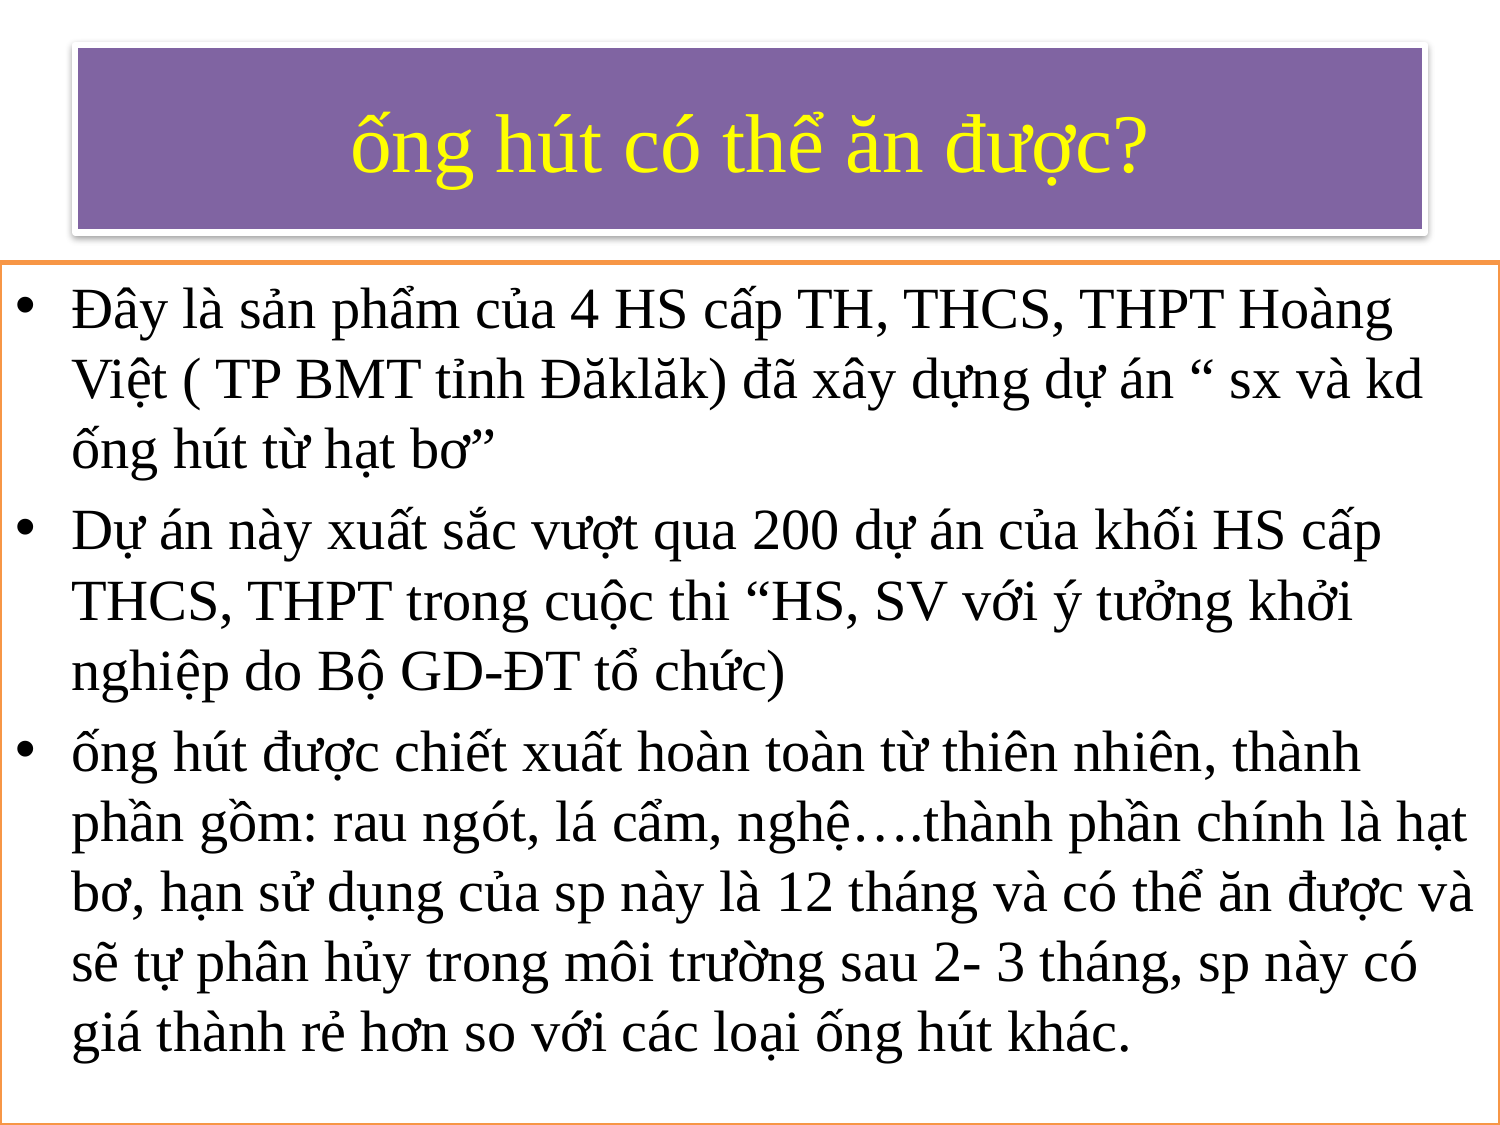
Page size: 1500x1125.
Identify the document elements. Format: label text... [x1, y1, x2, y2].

list Đây là sản phẩm của 4 HS cấp TH, THCS, THPT Hoàng Việt ( TP BMT tỉnh Đăklăk) đã xây dựng dự án “ sx và kd ống hút từ hạt bơ” Dự án này xuất sắc vượt qua 200 dự án của khối HS cấp THCS, THPT trong cuộc thi “HS, SV với ý tưởng khởi nghiệp do Bộ GD-ĐT tổ chức) ống hút được chiết xuất hoàn toàn từ thiên nhiên, thành phần gồm: rau ngót, lá cẩm, nghệ….thành phần chính là hạt bơ, hạn sử dụng của sp này là 12 tháng và có thể ăn được và sẽ tự phân hủy trong môi trường sau 2- 3 tháng, sp này có giá thành rẻ hơn so với các loại ống hút khác. [0, 260, 1500, 1125]
title ống hút có thể ăn được? [72, 42, 1428, 236]
